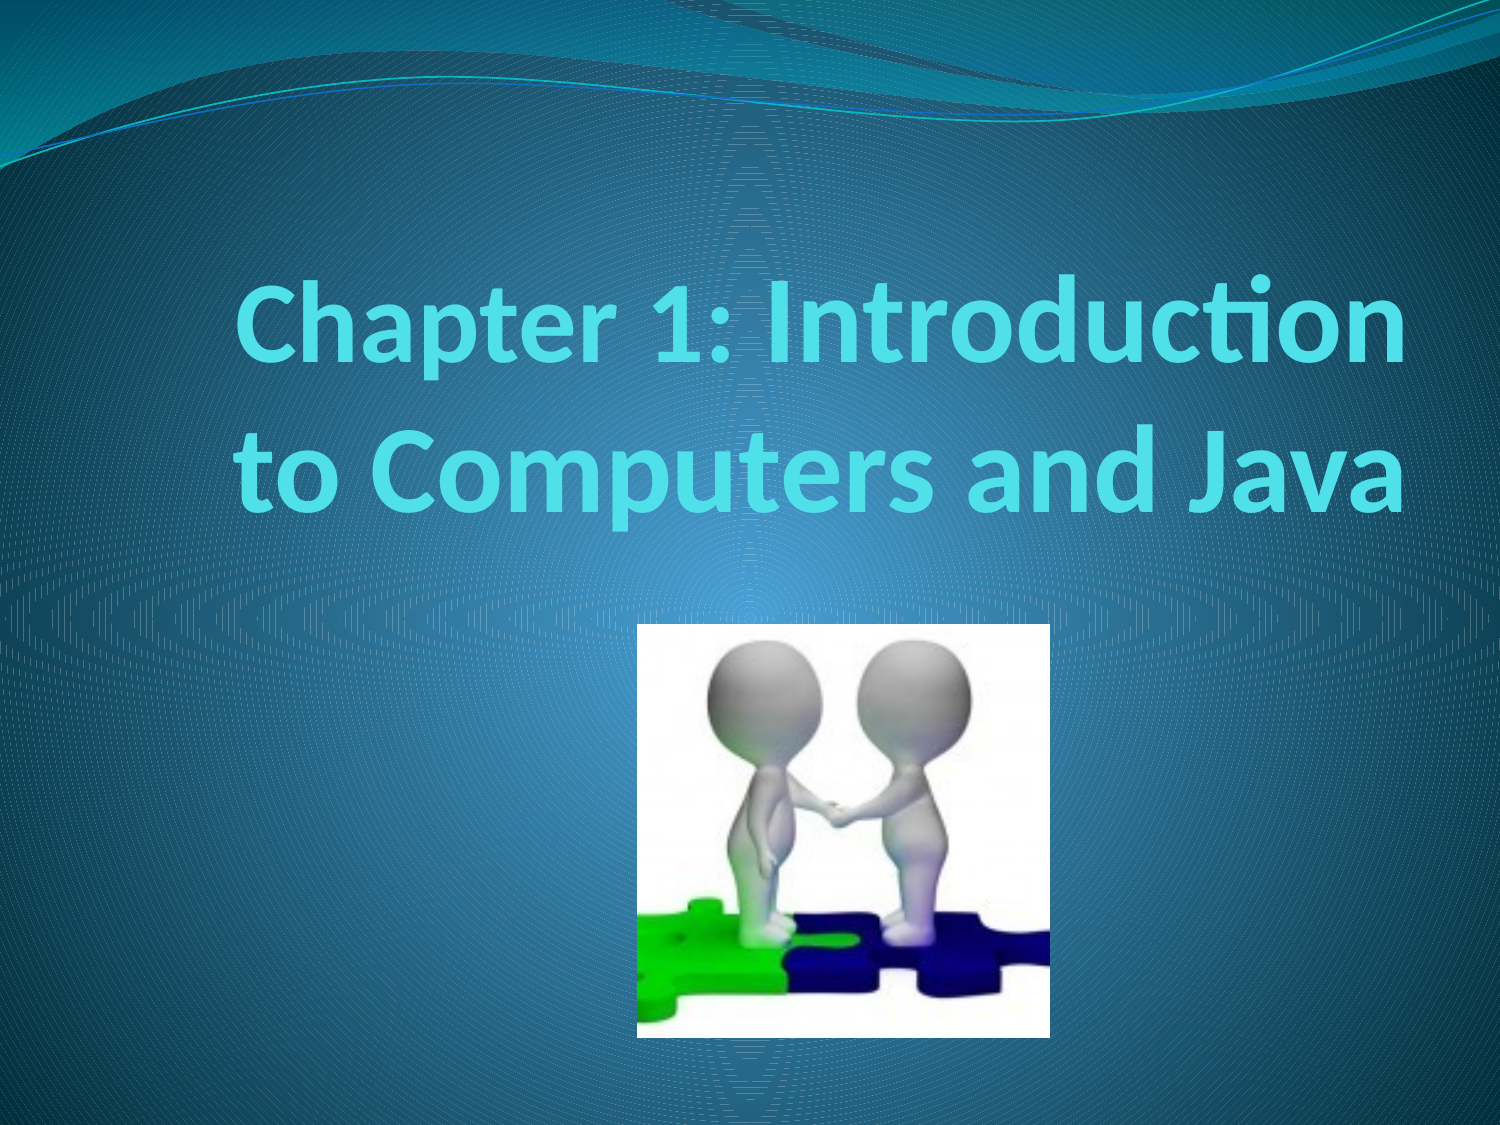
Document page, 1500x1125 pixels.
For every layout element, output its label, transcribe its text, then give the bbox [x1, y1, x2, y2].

picture [637, 624, 1051, 1038]
title Chapter 1: Introduction to Computers and Java [125, 200, 1413, 538]
